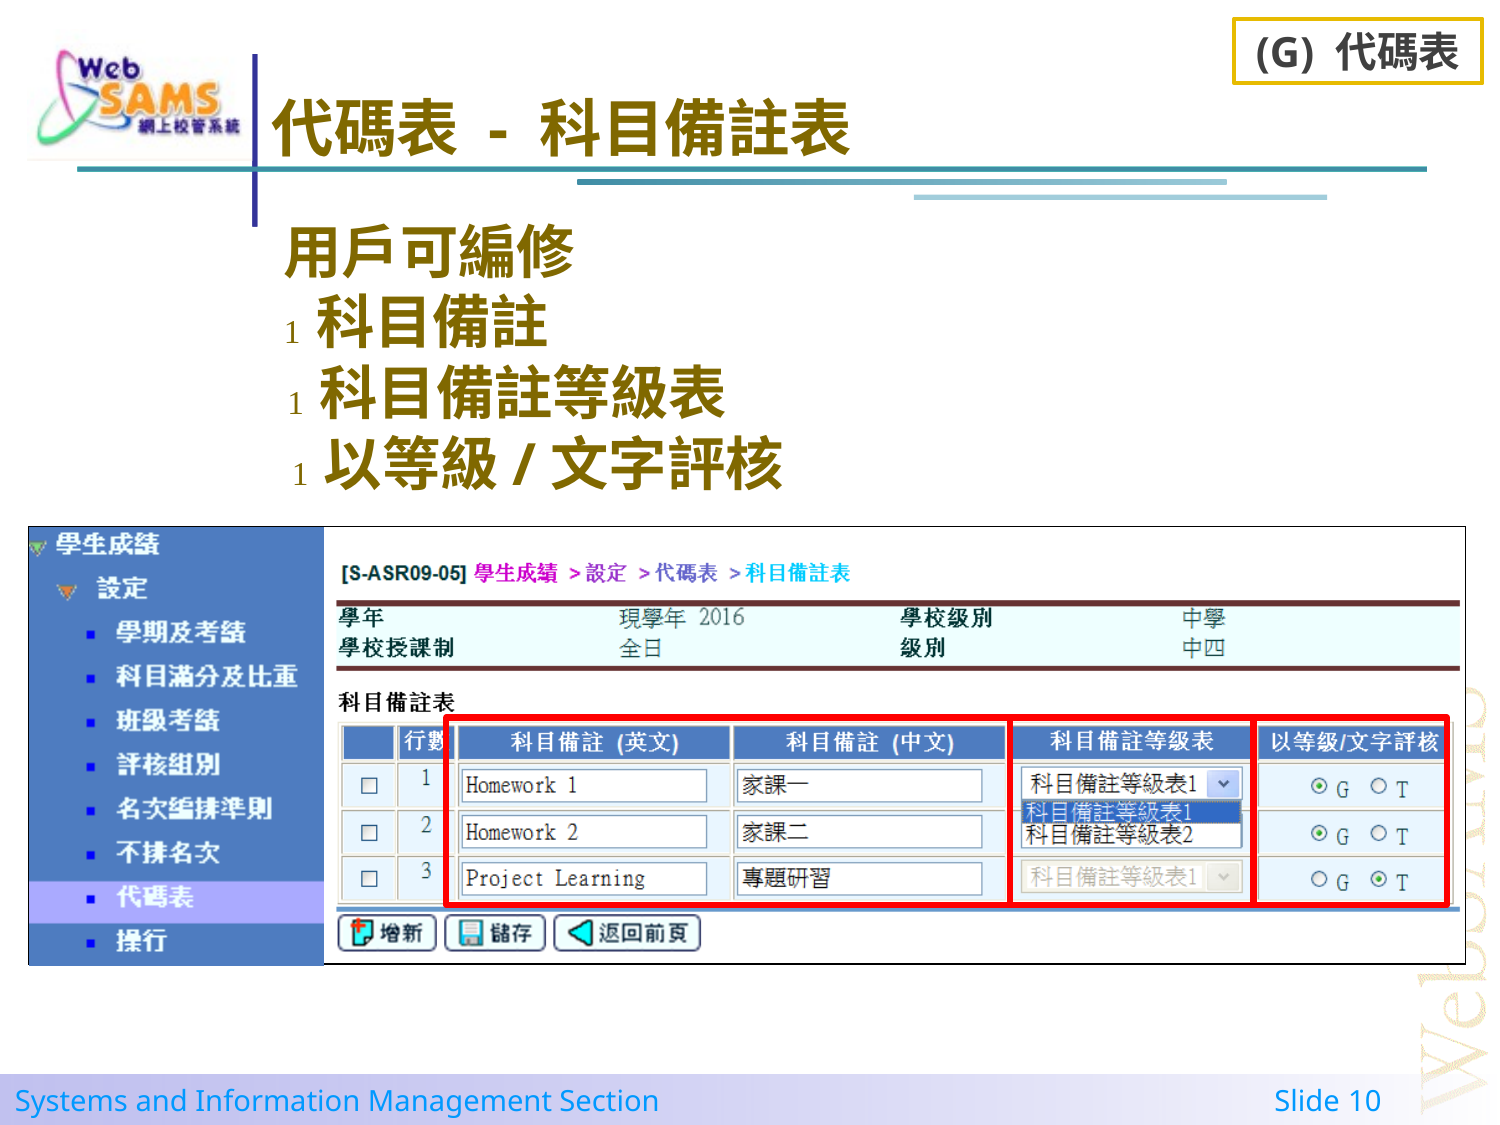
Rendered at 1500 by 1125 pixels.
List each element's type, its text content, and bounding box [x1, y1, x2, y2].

picture [1393, 679, 1500, 1074]
text_box 代碼表 - 科目備註表 [256, 46, 1432, 172]
text_box 用戶可編修  科目備註 [268, 207, 978, 363]
text_box (G) 代碼表 [1232, 17, 1484, 85]
picture [687, 607, 804, 650]
text_box  科目備註等級表 [272, 349, 784, 434]
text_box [29, 526, 1465, 966]
text_box  以等級/文字評核 [277, 419, 825, 505]
picture [27, 29, 253, 161]
